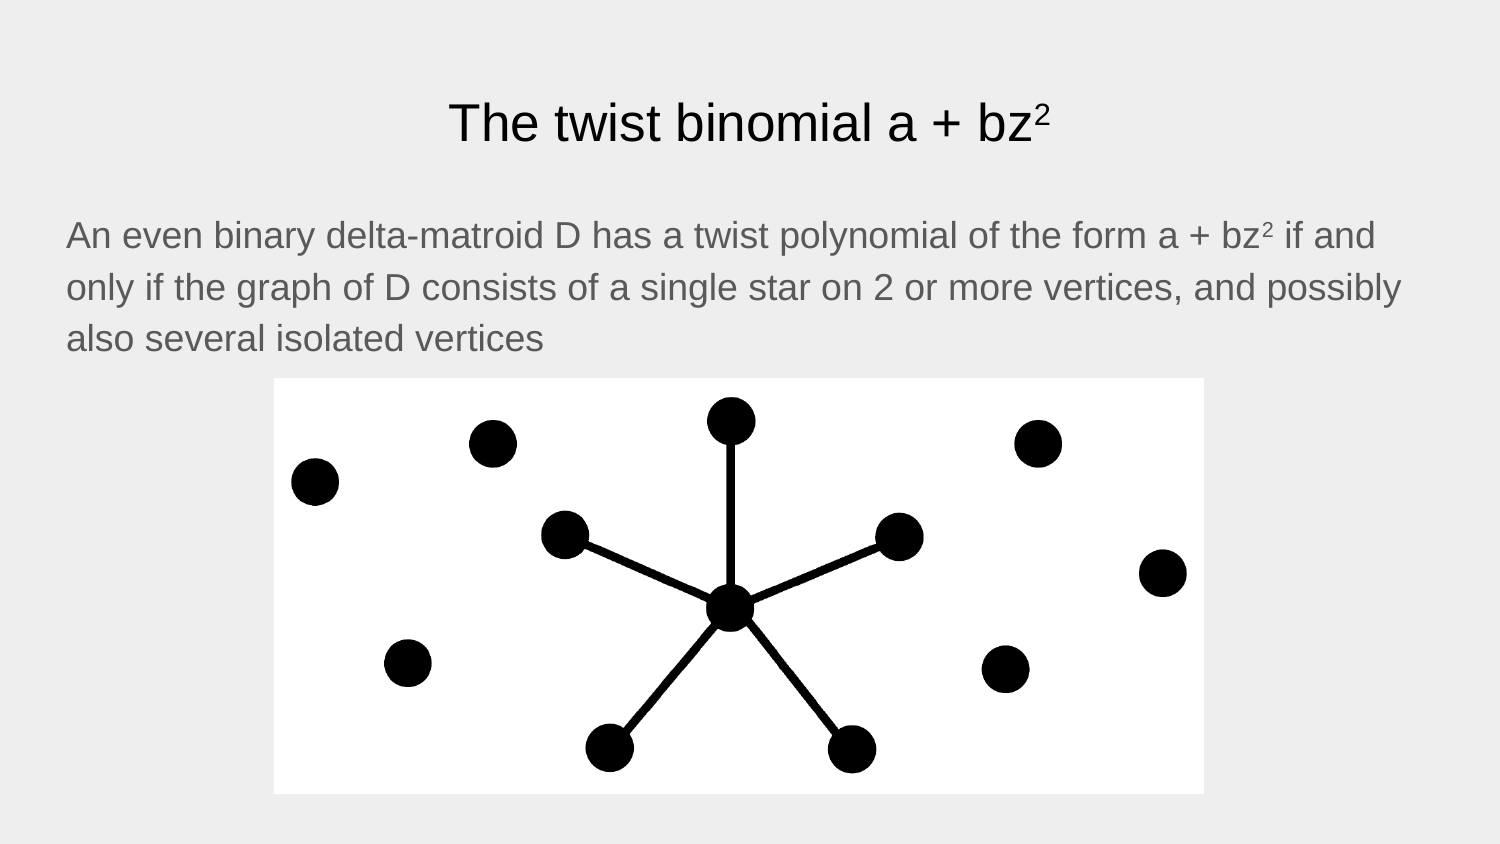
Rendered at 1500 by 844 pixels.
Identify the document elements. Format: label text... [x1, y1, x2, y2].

picture [274, 378, 1204, 794]
list An even binary delta-matroid D has a twist polynomial of the form a + bz2 if and only if the graph of D consists of a single star on 2 or more vertices, and possibly also several isolated vertices [51, 189, 1449, 379]
title The twist binomial a + bz2 [51, 72, 1449, 167]
